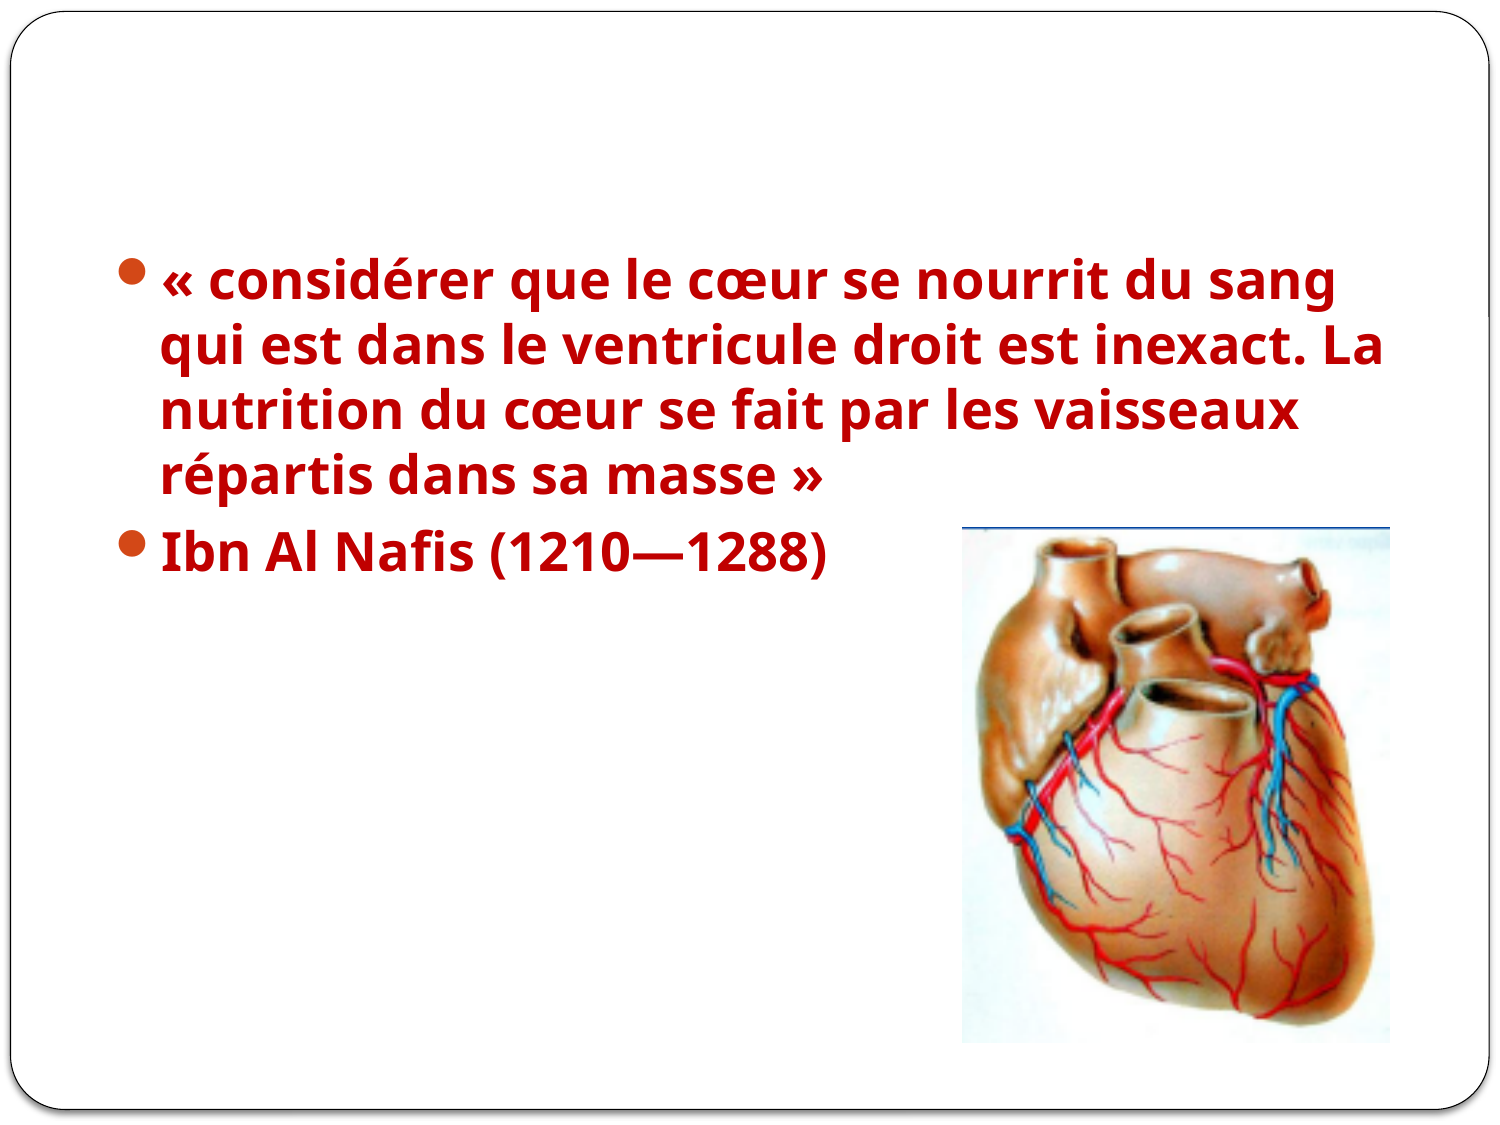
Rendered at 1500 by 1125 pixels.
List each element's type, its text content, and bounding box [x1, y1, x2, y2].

list « considérer que le cœur se nourrit du sang qui est dans le ventricule droit est inexact. La nutrition du cœur se fait par les vaisseaux répartis dans sa masse » Ibn Al Nafis (1210—1288) [100, 237, 1425, 988]
picture [962, 526, 1390, 1044]
